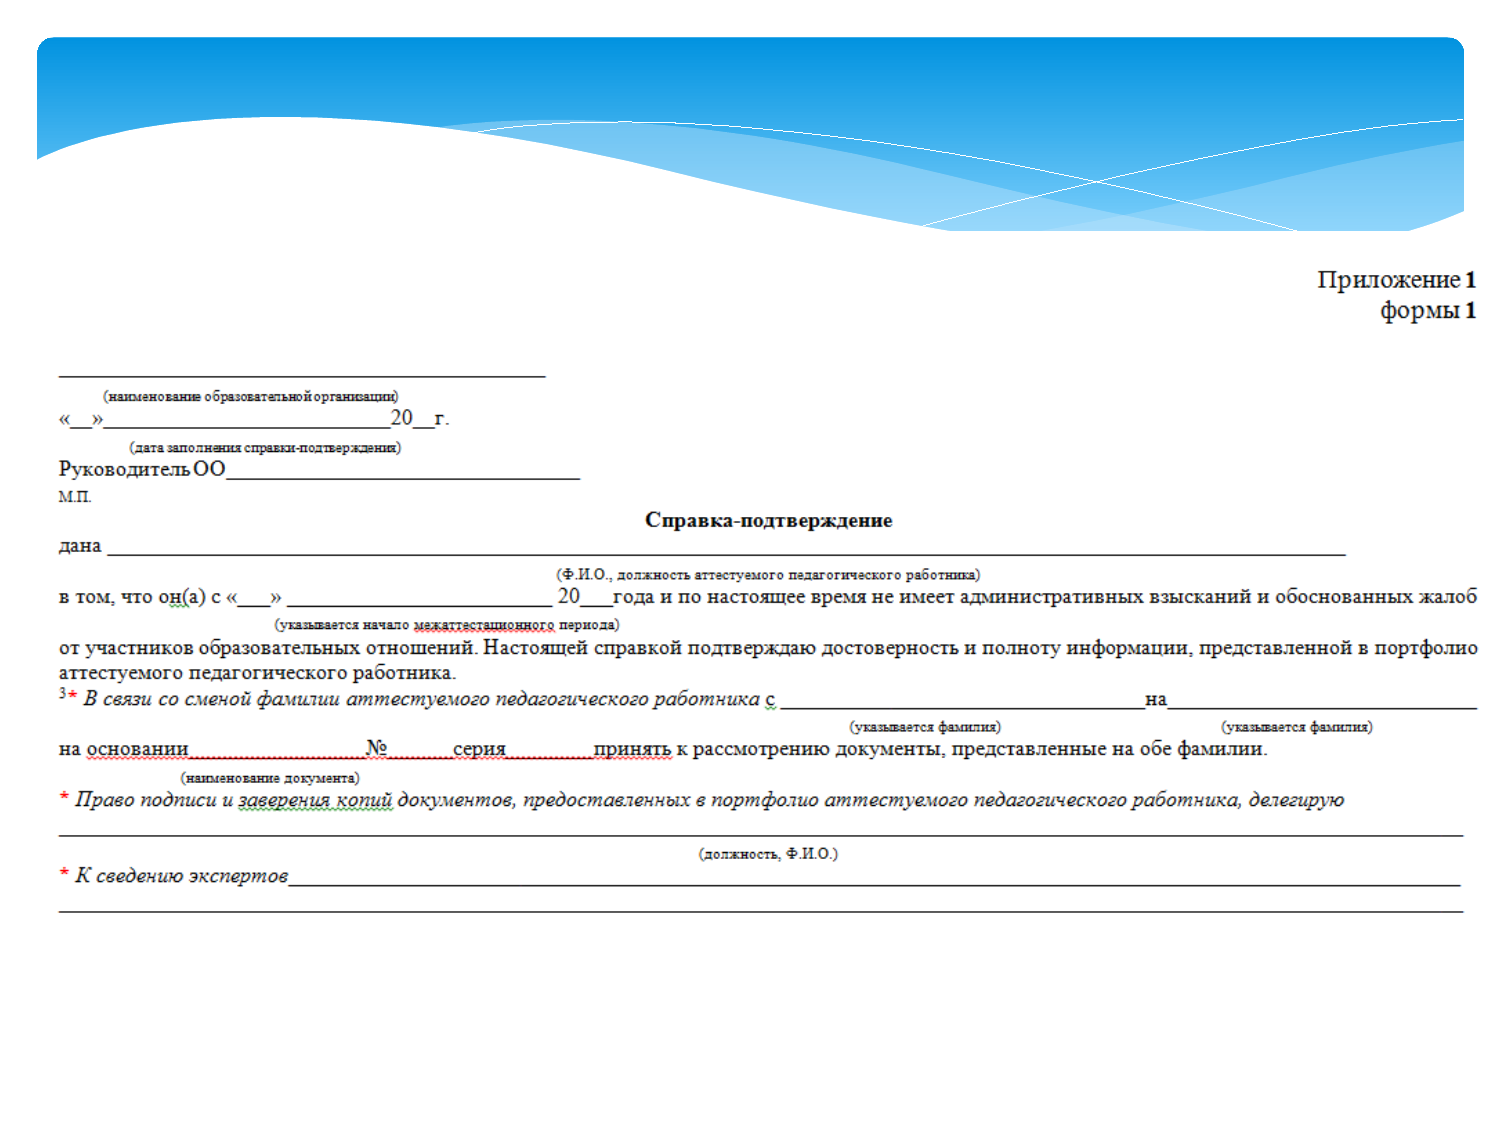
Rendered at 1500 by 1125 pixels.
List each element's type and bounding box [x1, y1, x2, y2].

picture [27, 231, 1492, 953]
